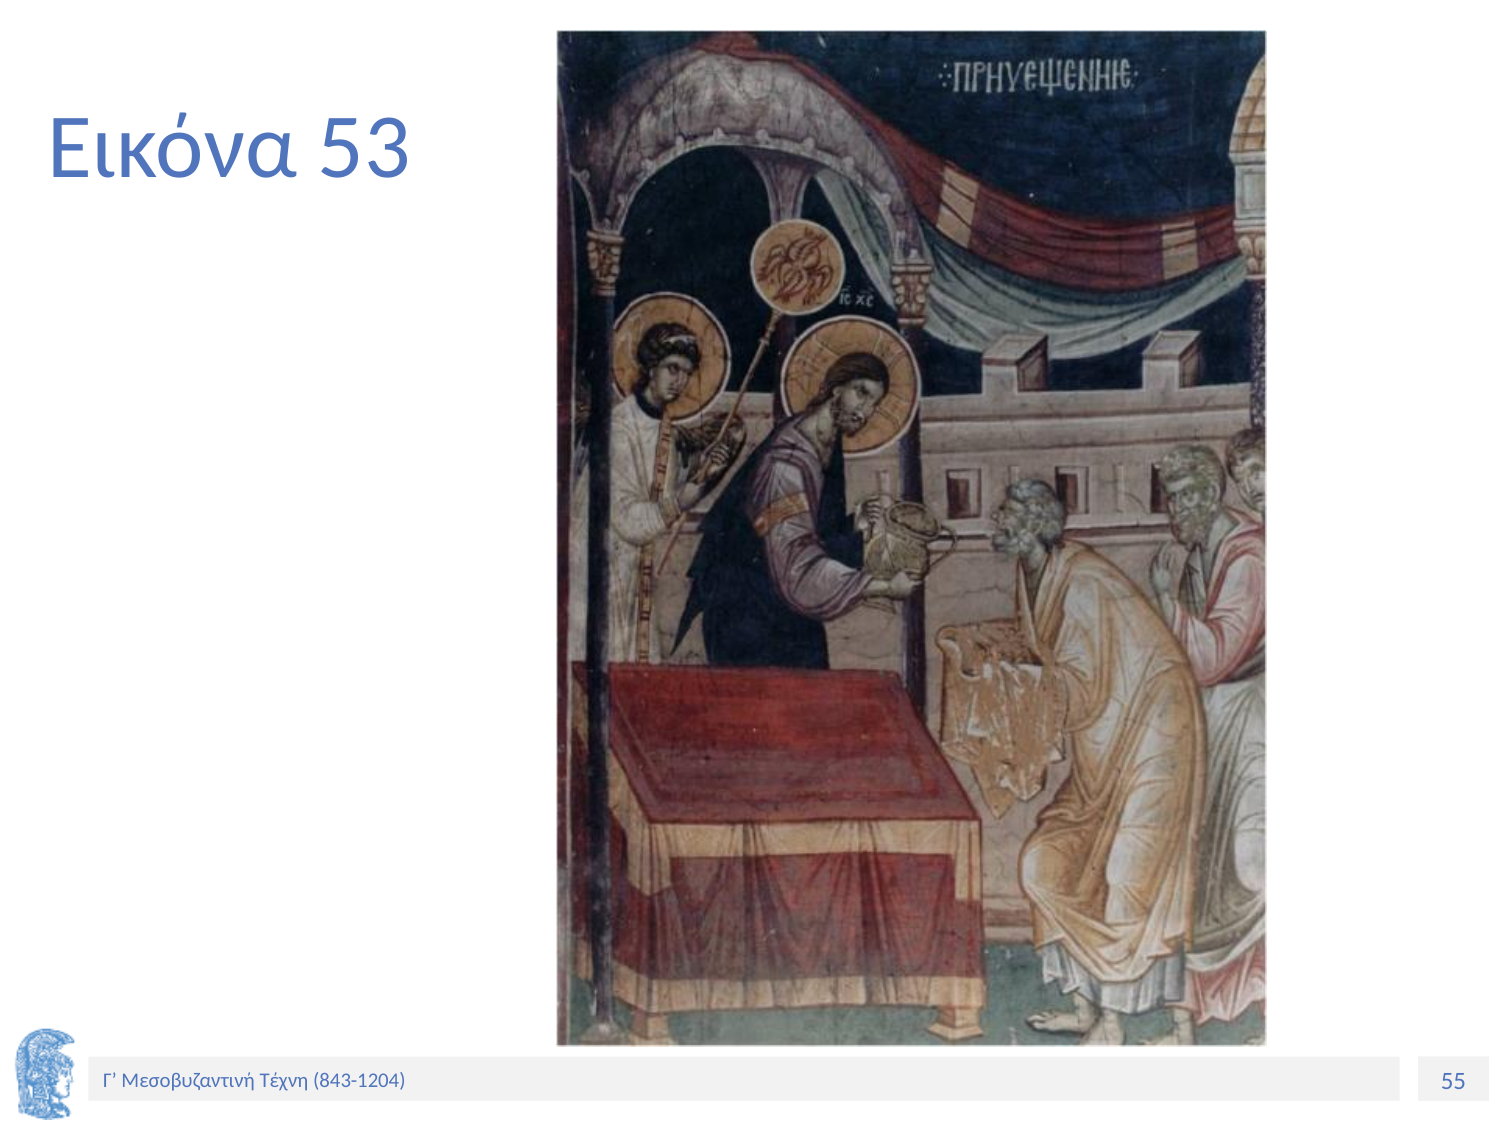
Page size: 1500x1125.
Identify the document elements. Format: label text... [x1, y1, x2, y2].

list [556, 30, 1267, 1048]
title Εικόνα 53 [0, 42, 459, 239]
picture [9, 1026, 81, 1120]
